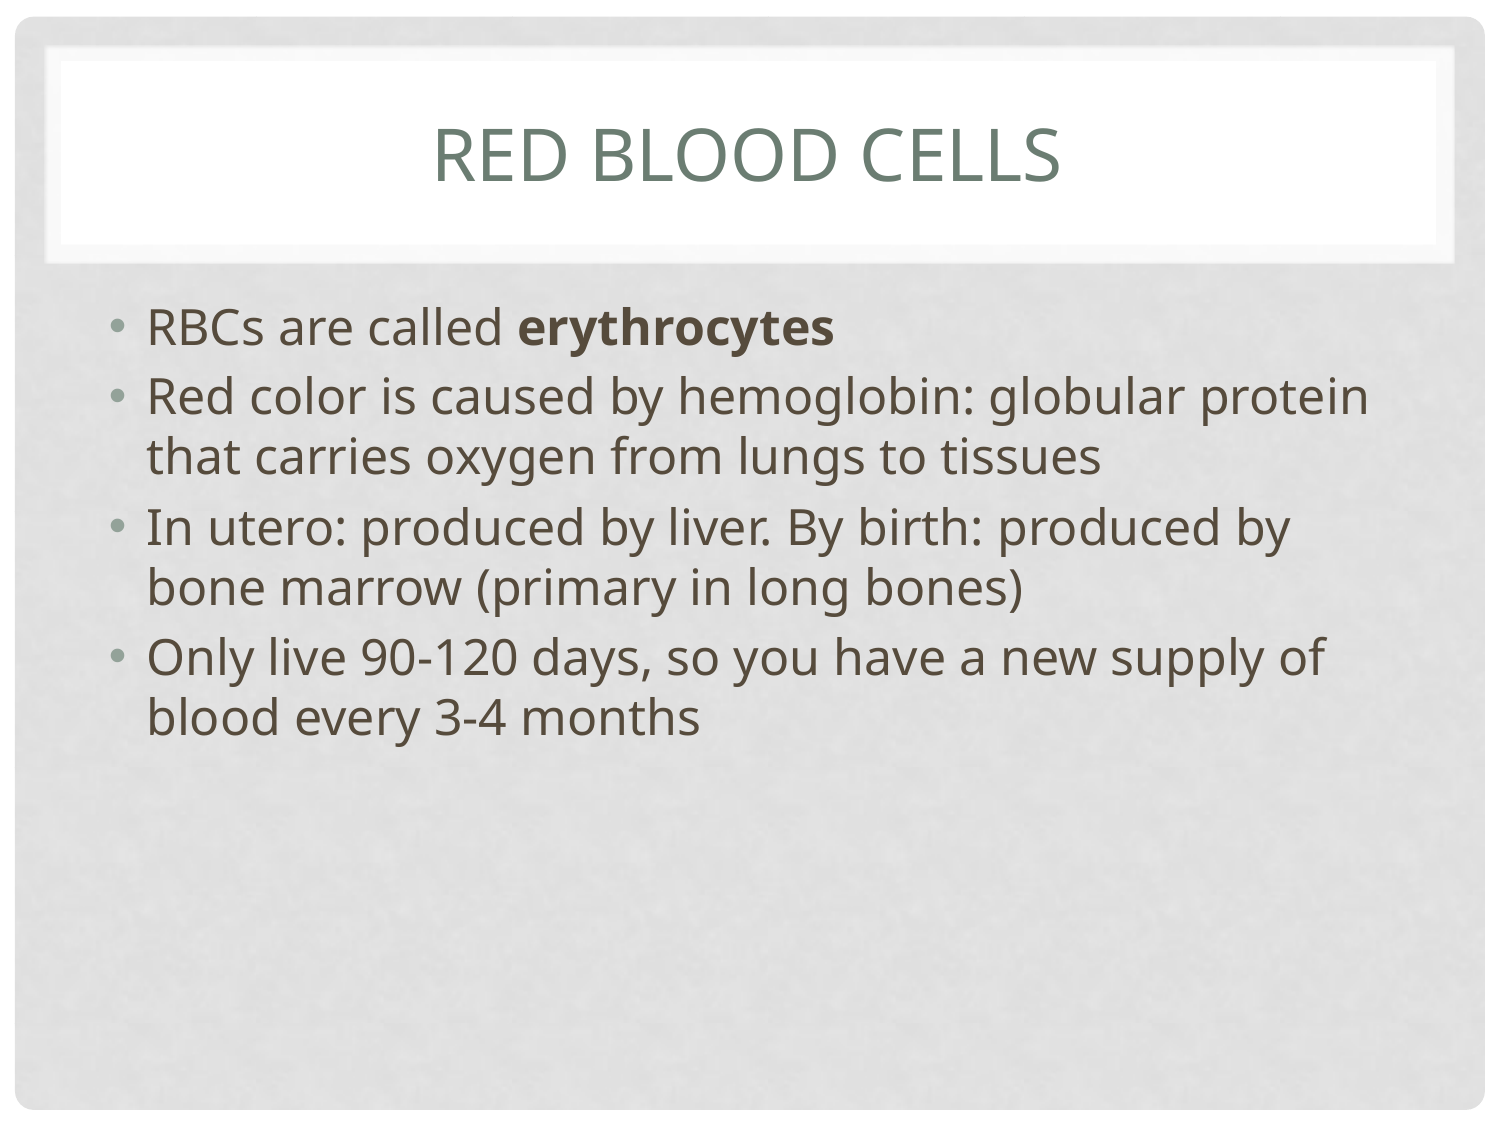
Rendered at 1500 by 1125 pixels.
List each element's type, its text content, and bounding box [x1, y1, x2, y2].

list RBCs are called erythrocytes Red color is caused by hemoglobin: globular protein that carries oxygen from lungs to tissues In utero: produced by liver. By birth: produced by bone marrow (primary in long bones) Only live 90-120 days, so you have a new supply of blood every 3-4 months [75, 287, 1425, 1005]
title Red blood cells [69, 66, 1425, 238]
